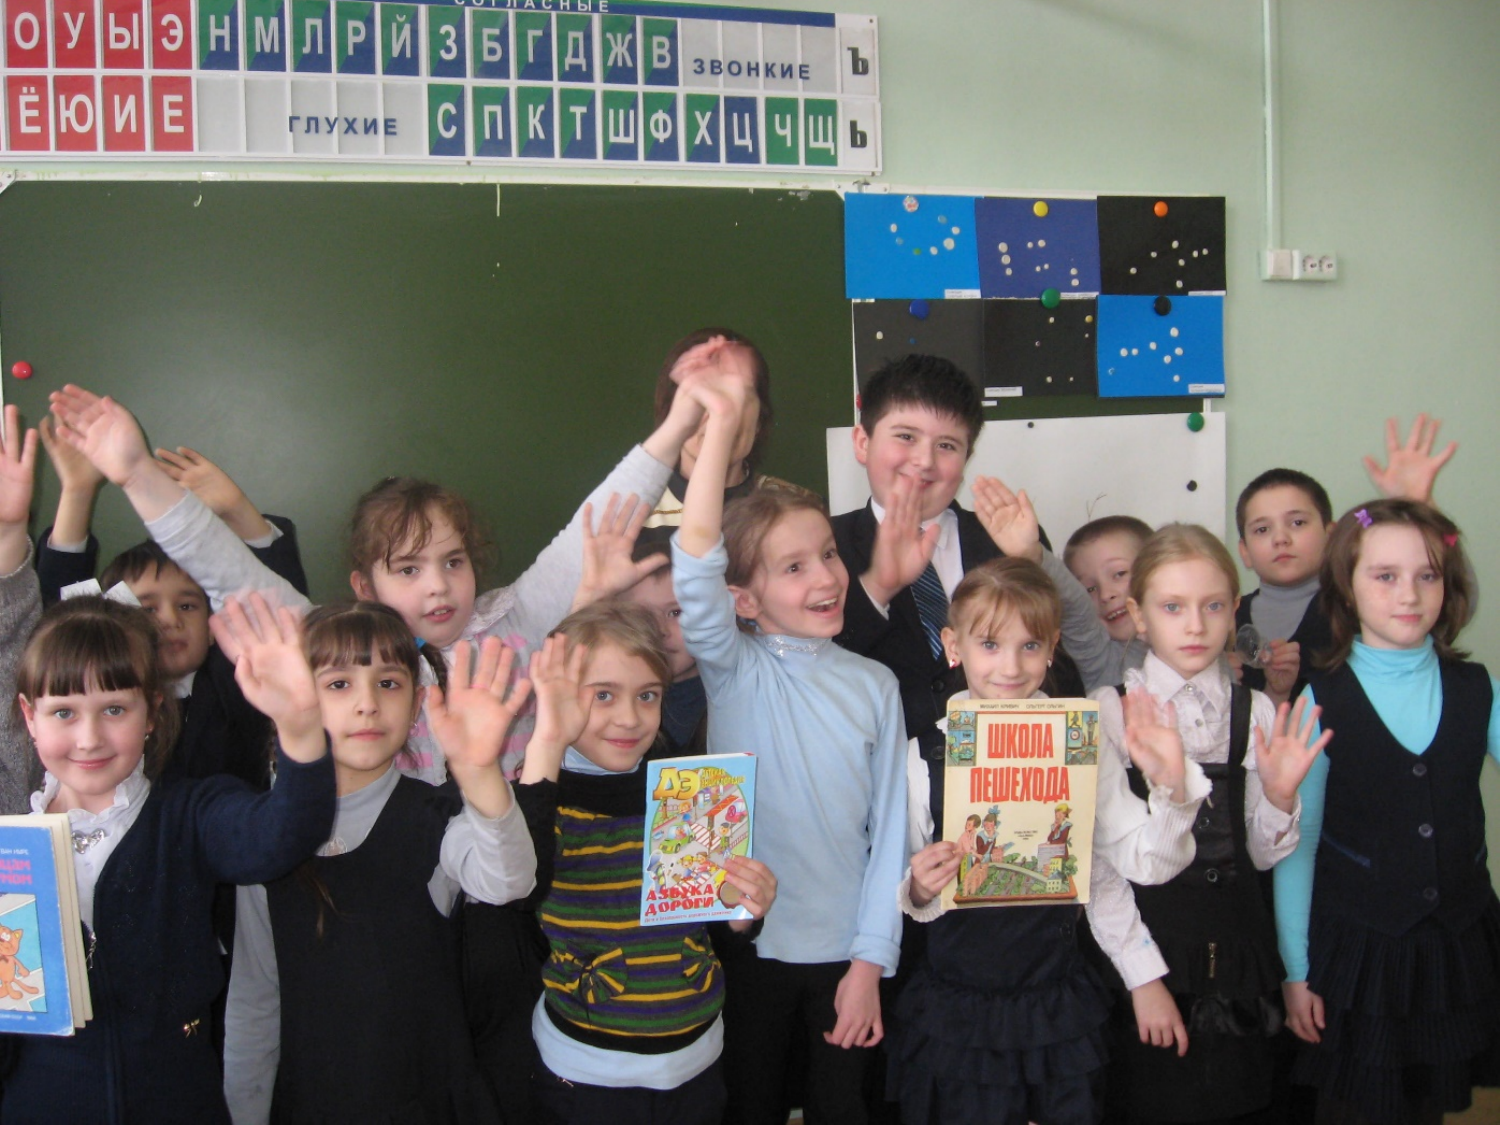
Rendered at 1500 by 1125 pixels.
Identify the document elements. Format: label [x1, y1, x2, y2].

list [0, 0, 1500, 1125]
